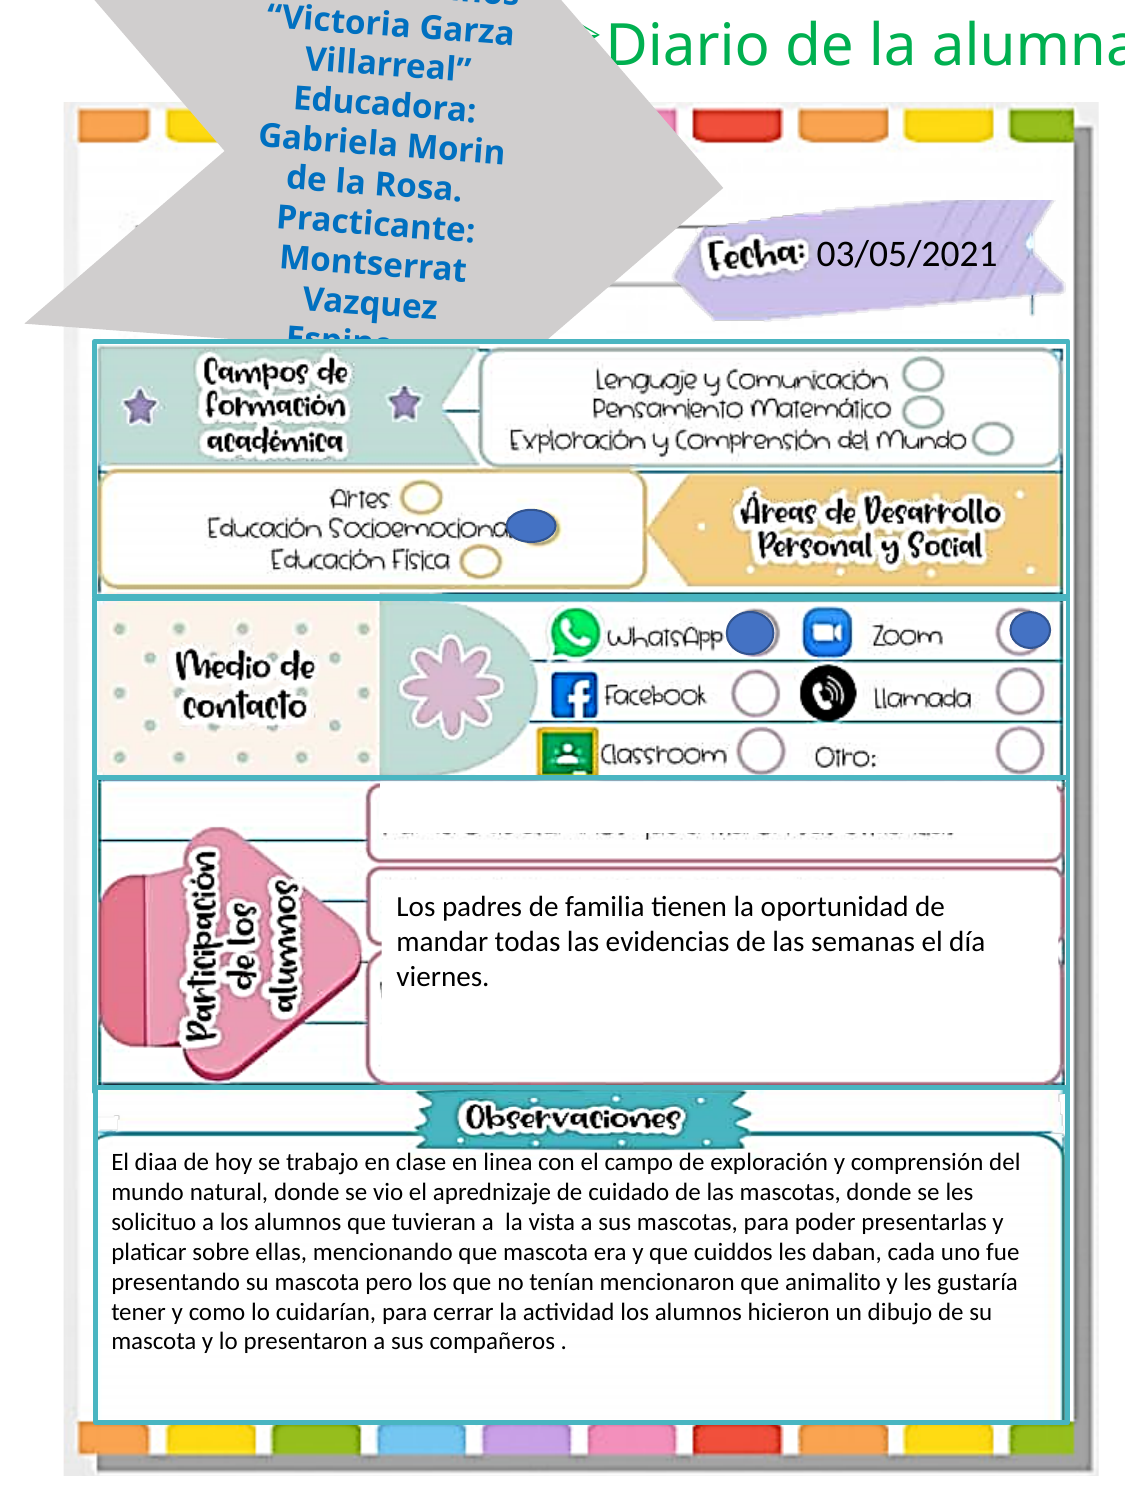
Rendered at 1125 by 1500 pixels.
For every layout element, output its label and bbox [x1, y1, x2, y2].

text_box [33, 0, 1122, 1476]
